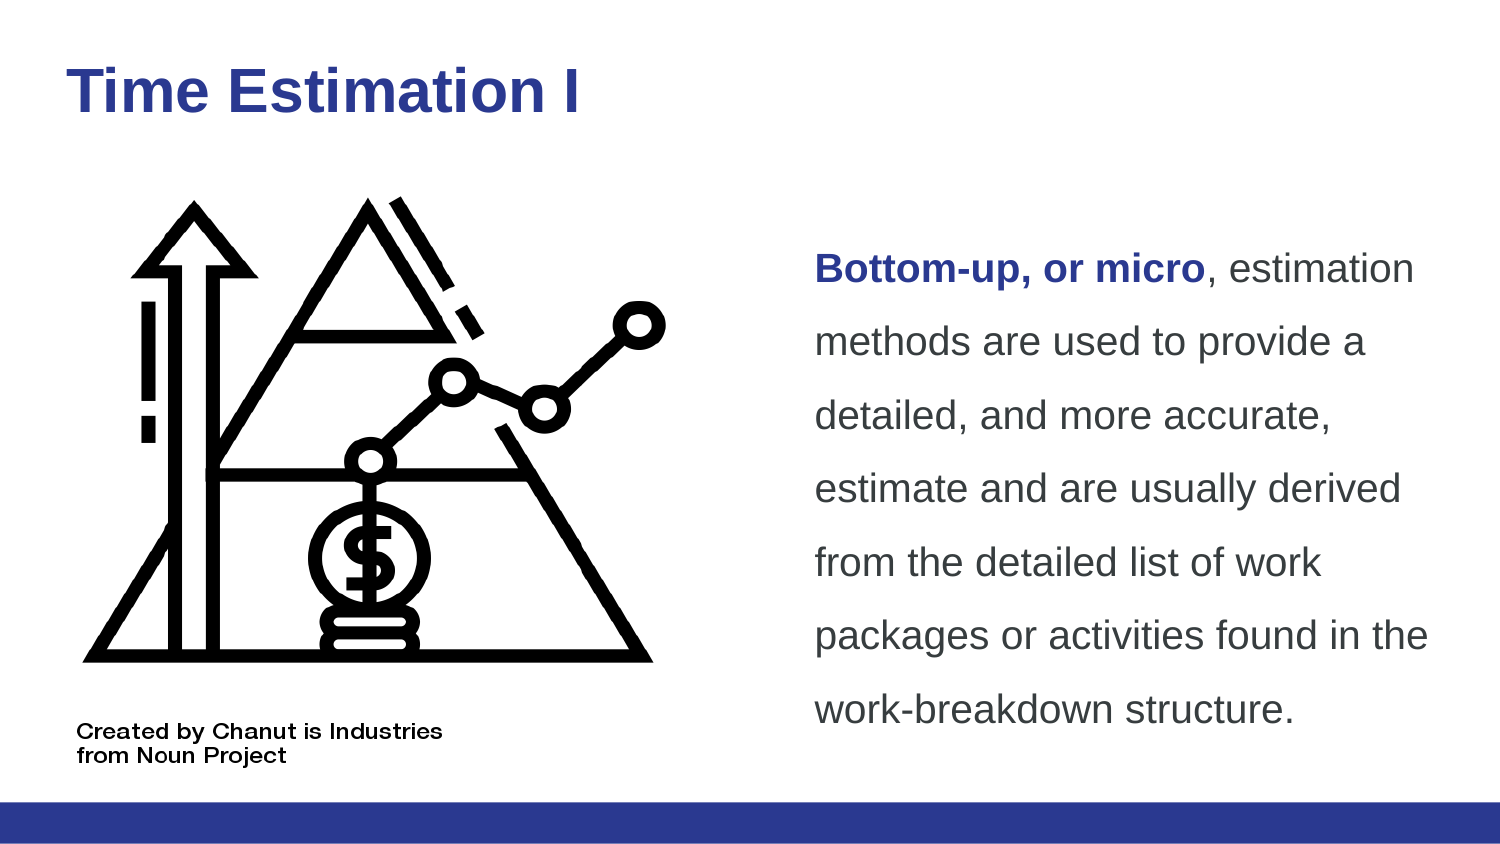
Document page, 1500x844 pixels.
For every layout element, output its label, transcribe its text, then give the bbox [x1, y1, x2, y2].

title Time Estimation I [51, 34, 1449, 135]
picture [26, 149, 721, 802]
list Bottom-up, or micro, estimation methods are used to provide a detailed, and more accurate, estimate and are usually derived from the detailed list of work packages or activities found in the work-breakdown structure. [799, 201, 1449, 750]
